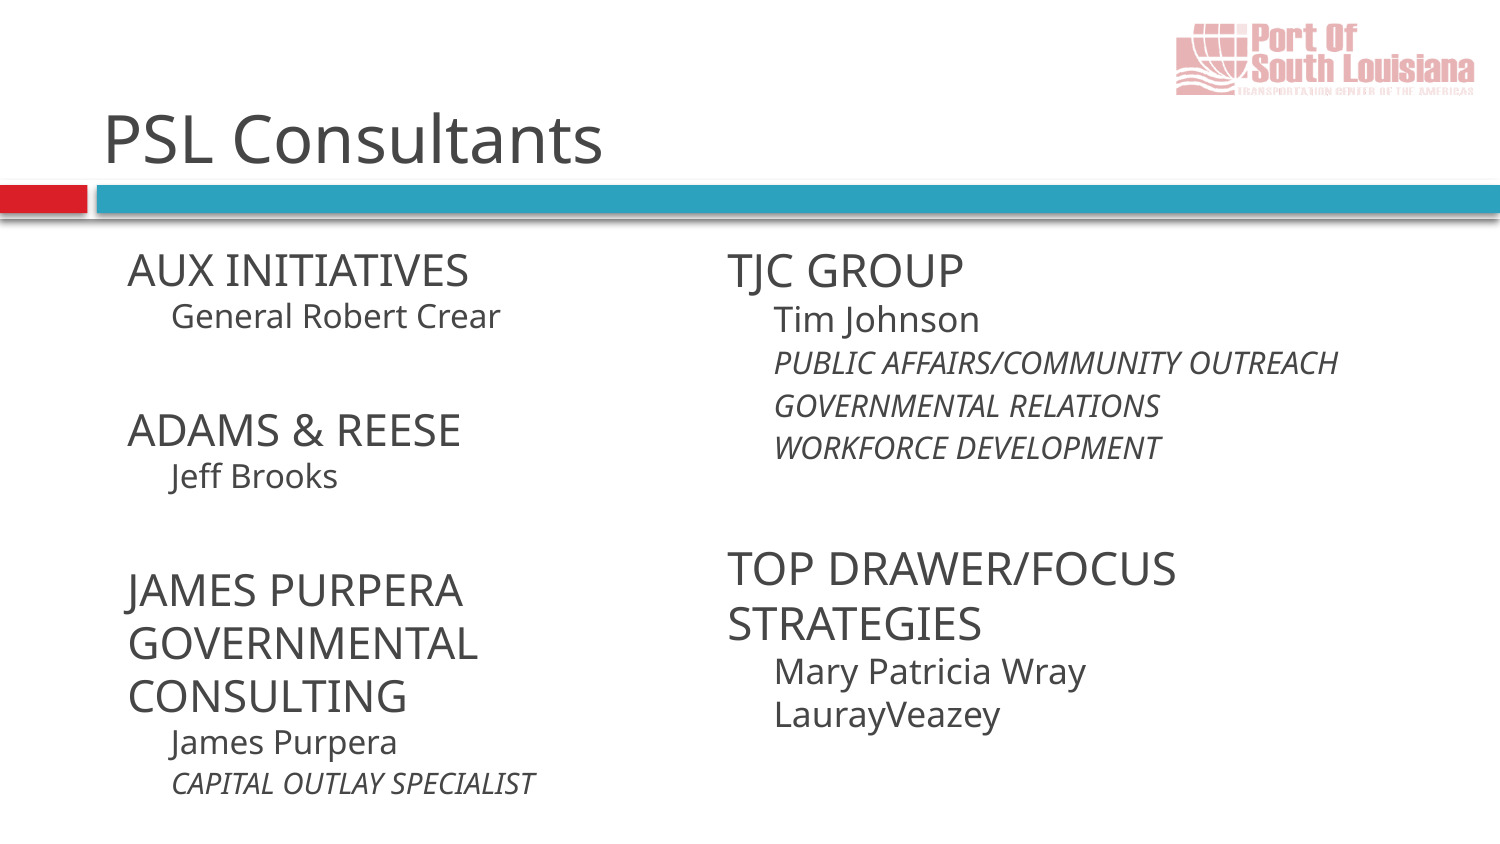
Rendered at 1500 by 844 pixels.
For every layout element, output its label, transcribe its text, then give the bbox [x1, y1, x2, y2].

list AUX INITIATIVES General Robert Crear ADAMS & REESE Jeff Brooks JAMES PURPERA GOVERNMENTAL CONSULTING James Purpera capital outlay specialist [112, 234, 688, 810]
title PSL Consultants [87, 19, 1438, 185]
list TJC GROUP Tim Johnson public affairs/community outreach governmental relations workforce development TOP DRAWER/FOCUS STRATEGIES Mary Patricia Wray LaurayVeazey [712, 234, 1400, 810]
